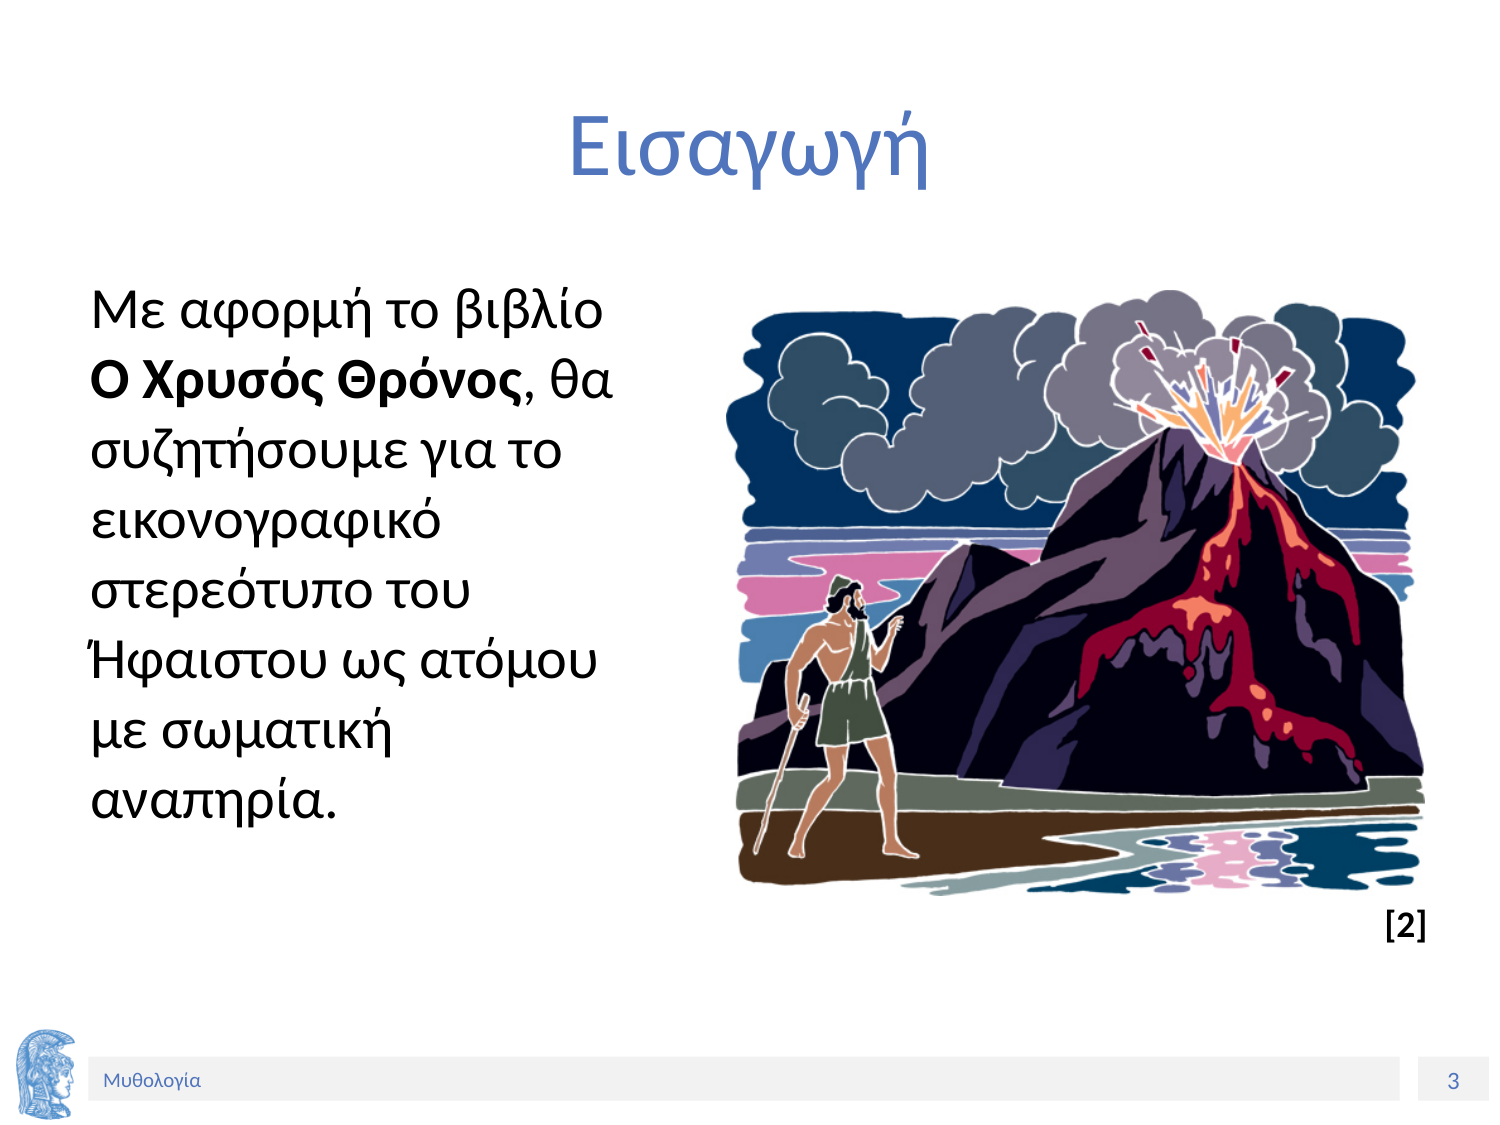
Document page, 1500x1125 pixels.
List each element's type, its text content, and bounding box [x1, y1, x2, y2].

list Με αφορμή το βιβλίο Ο Χρυσός Θρόνος, θα συζητήσουμε για το εικονογραφικό στερεότυπο του Ήφαιστου ως ατόμου με σωματική αναπηρία. [75, 262, 668, 1005]
title Εισαγωγή [75, 45, 1425, 233]
picture [9, 1026, 81, 1120]
text_box [2] [1369, 893, 1447, 953]
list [726, 290, 1426, 897]
